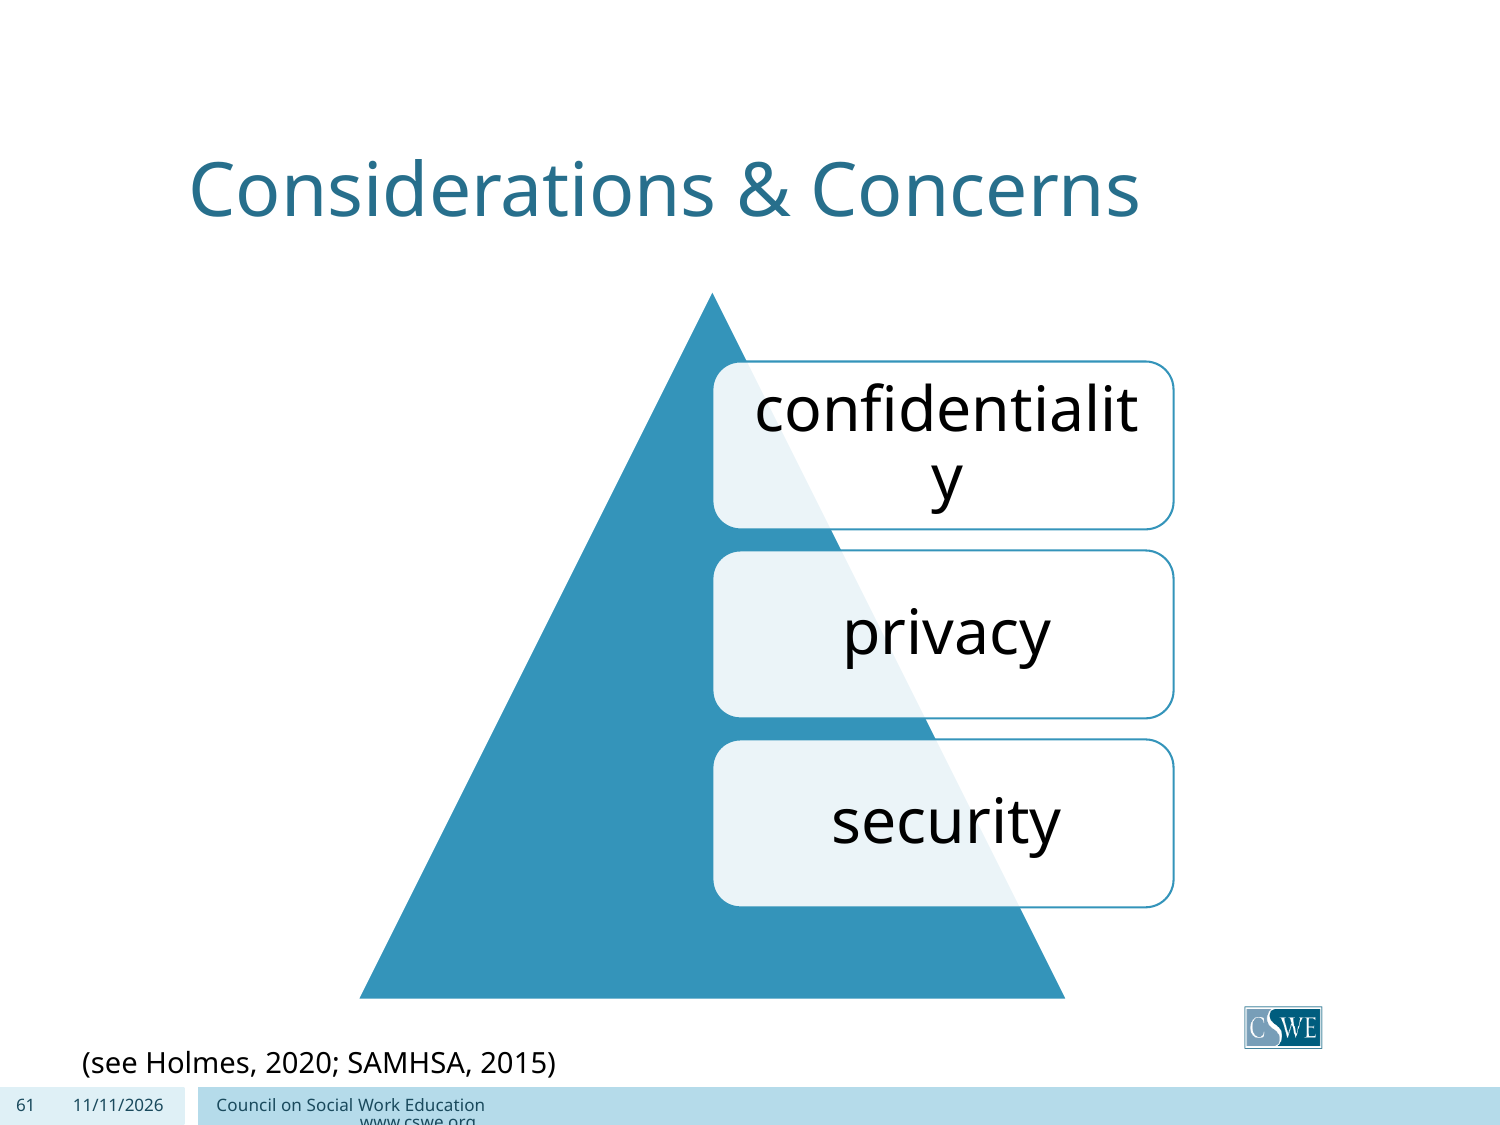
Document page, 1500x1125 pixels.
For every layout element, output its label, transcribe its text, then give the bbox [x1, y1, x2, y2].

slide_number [55, 1087, 179, 1125]
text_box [178, 290, 1353, 1000]
slide_number 61 [0, 1087, 51, 1125]
footer Council on Social Work Education www.cswe.org [201, 1087, 1327, 1125]
text_box (see Holmes, 2020; SAMHSA, 2015) [67, 1036, 572, 1087]
title Considerations & Concerns [173, 45, 1327, 240]
picture [1239, 1000, 1327, 1086]
